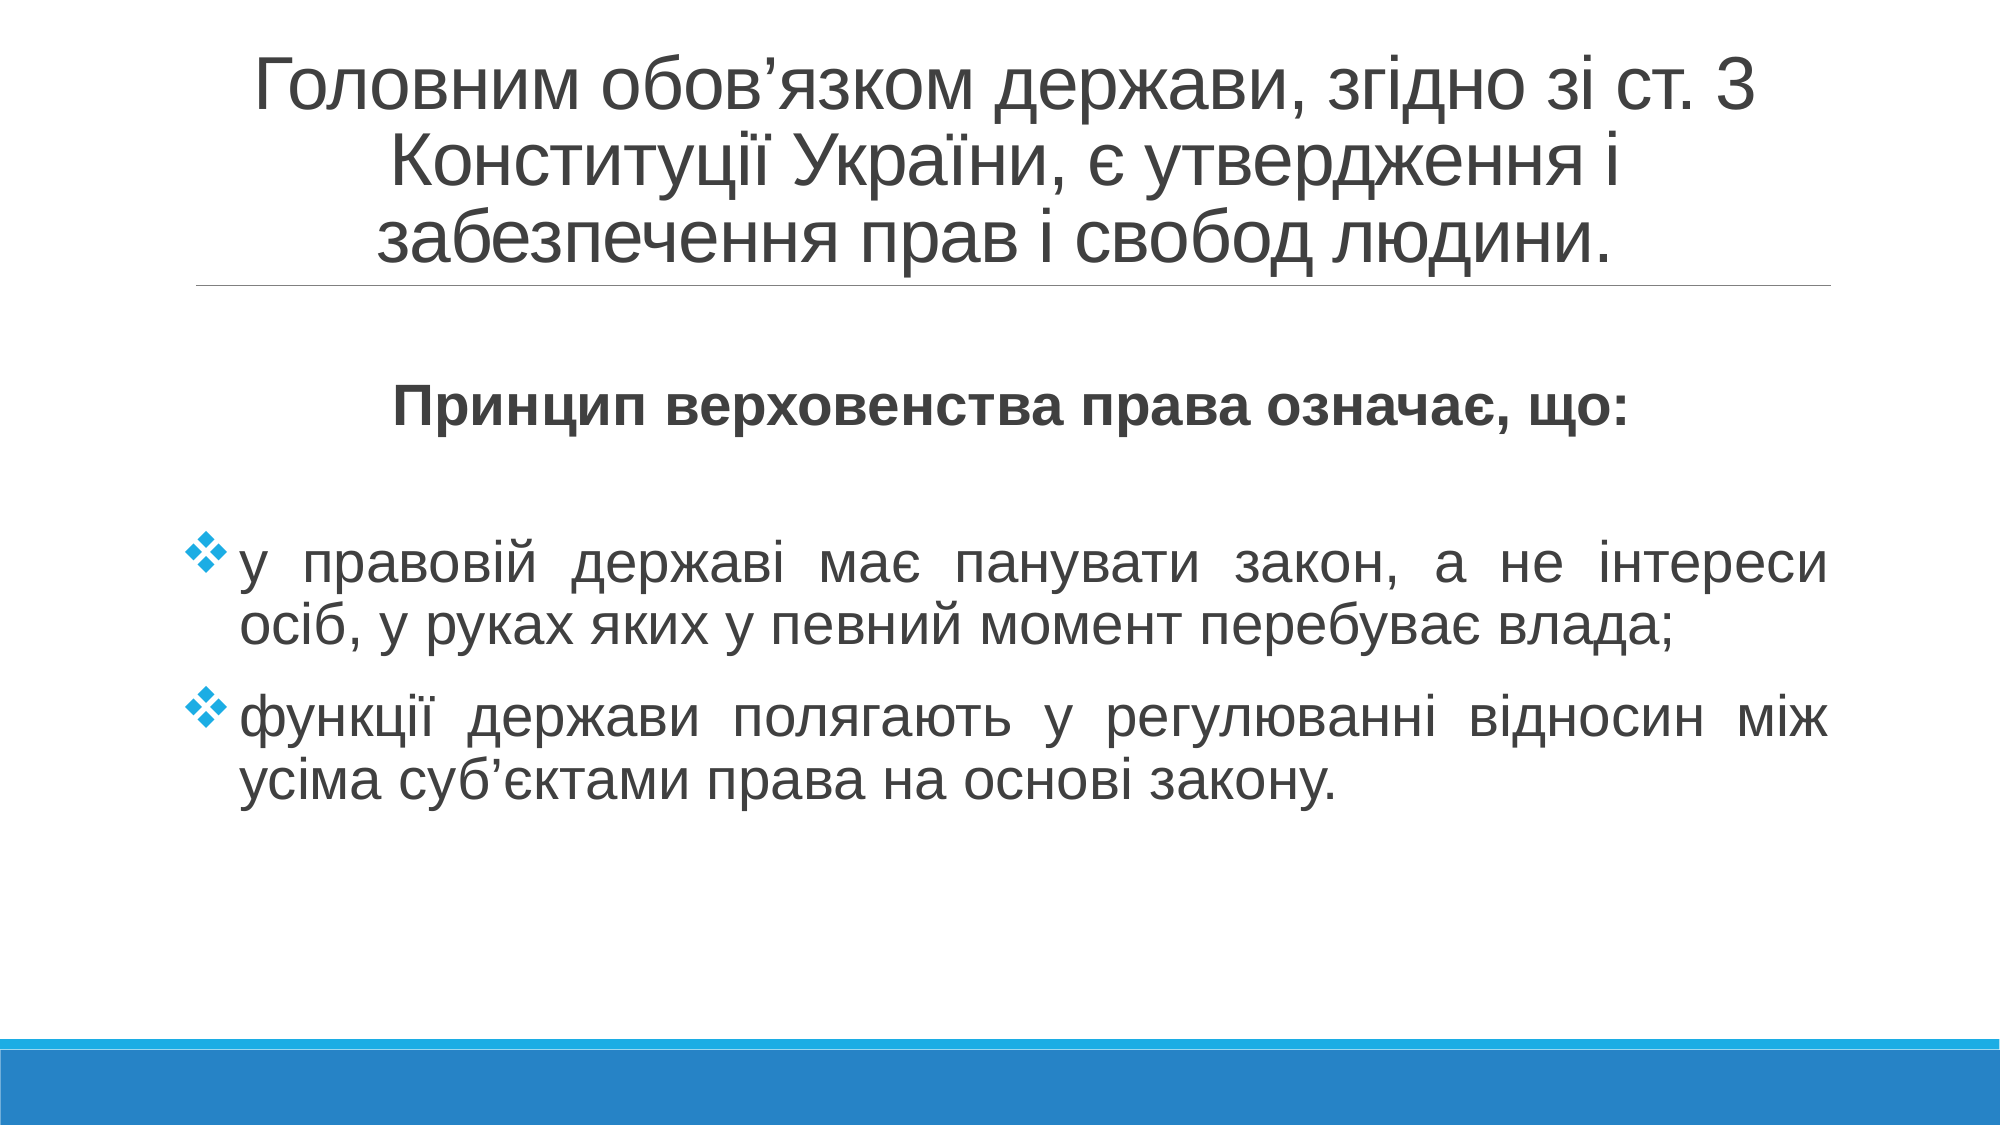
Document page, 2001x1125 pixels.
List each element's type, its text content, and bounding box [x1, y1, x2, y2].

title Головним обов’язком держави, згідно зі ст. 3 Конституції України, є утвердження і забезпечення прав і свобод людини. [180, 47, 1830, 285]
list Принцип верховенства права означає, що: у правовій державі має панувати закон, а не інтереси осіб, у руках яких у певний момент перебуває влада; функції держави полягають у регулюванні відносин між усіма суб’єктами права на основі закону. [180, 367, 1830, 924]
